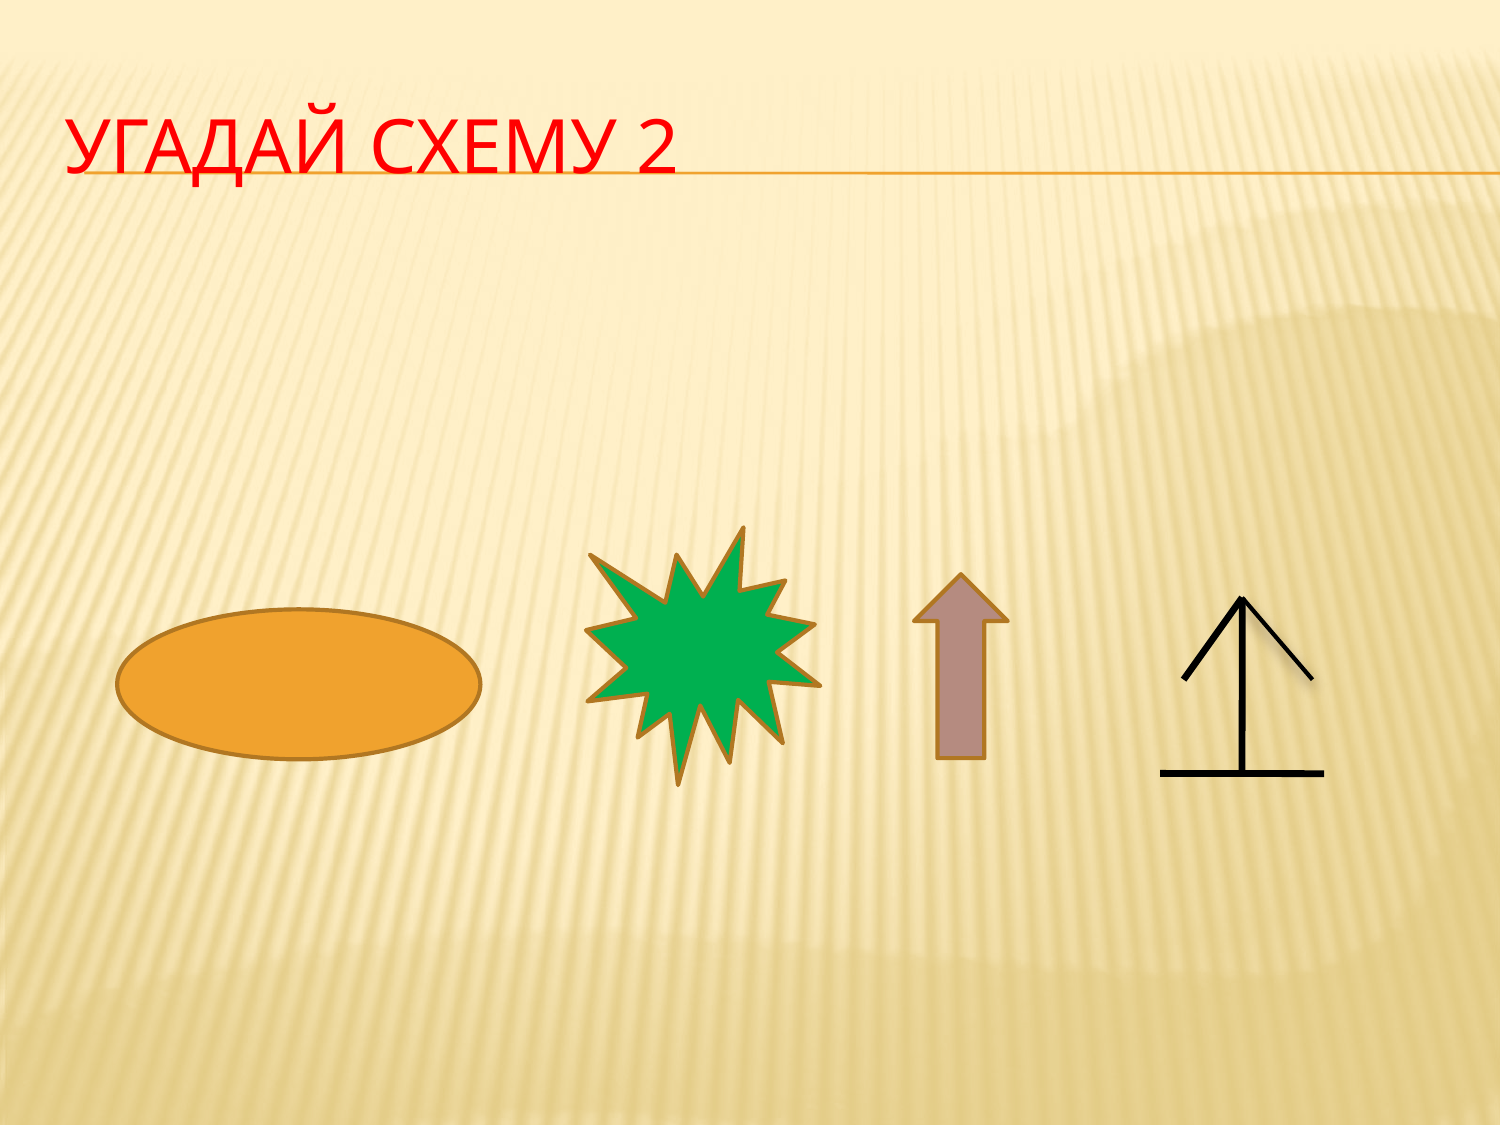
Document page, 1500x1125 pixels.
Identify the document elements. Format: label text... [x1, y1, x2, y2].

title Угадай схему 2 [49, 75, 1475, 213]
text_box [1235, 603, 1319, 675]
text_box [583, 525, 823, 788]
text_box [1171, 609, 1255, 669]
text_box [912, 572, 1010, 761]
text_box [115, 607, 483, 762]
